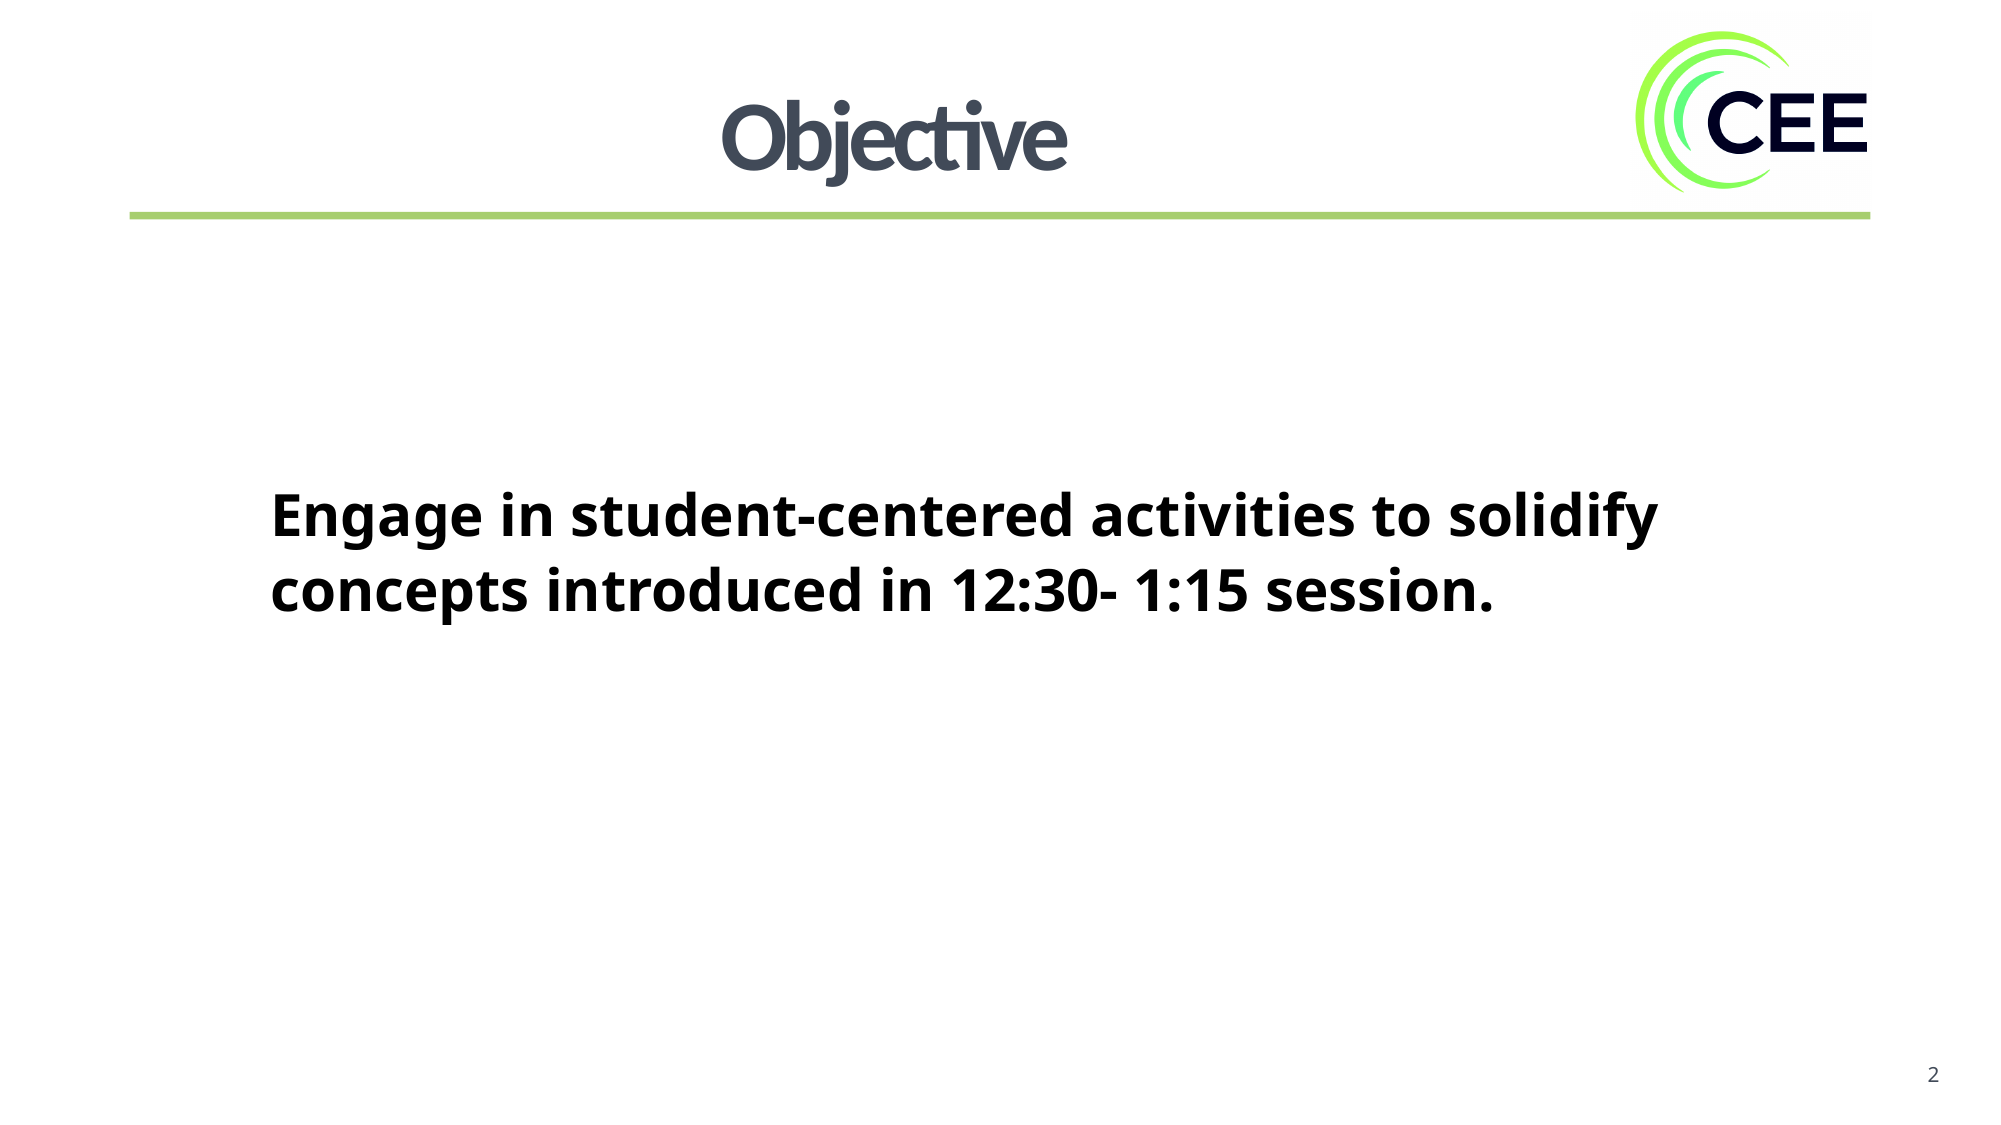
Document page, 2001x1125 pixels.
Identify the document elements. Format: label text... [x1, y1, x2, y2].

text_box Objective [40, 76, 1751, 200]
slide_number 2 [1917, 1055, 1948, 1097]
picture [1630, 11, 1872, 212]
text_box Engage in student-centered activities to solidify concepts introduced in 12:30- 1:15 session. [262, 465, 1784, 631]
